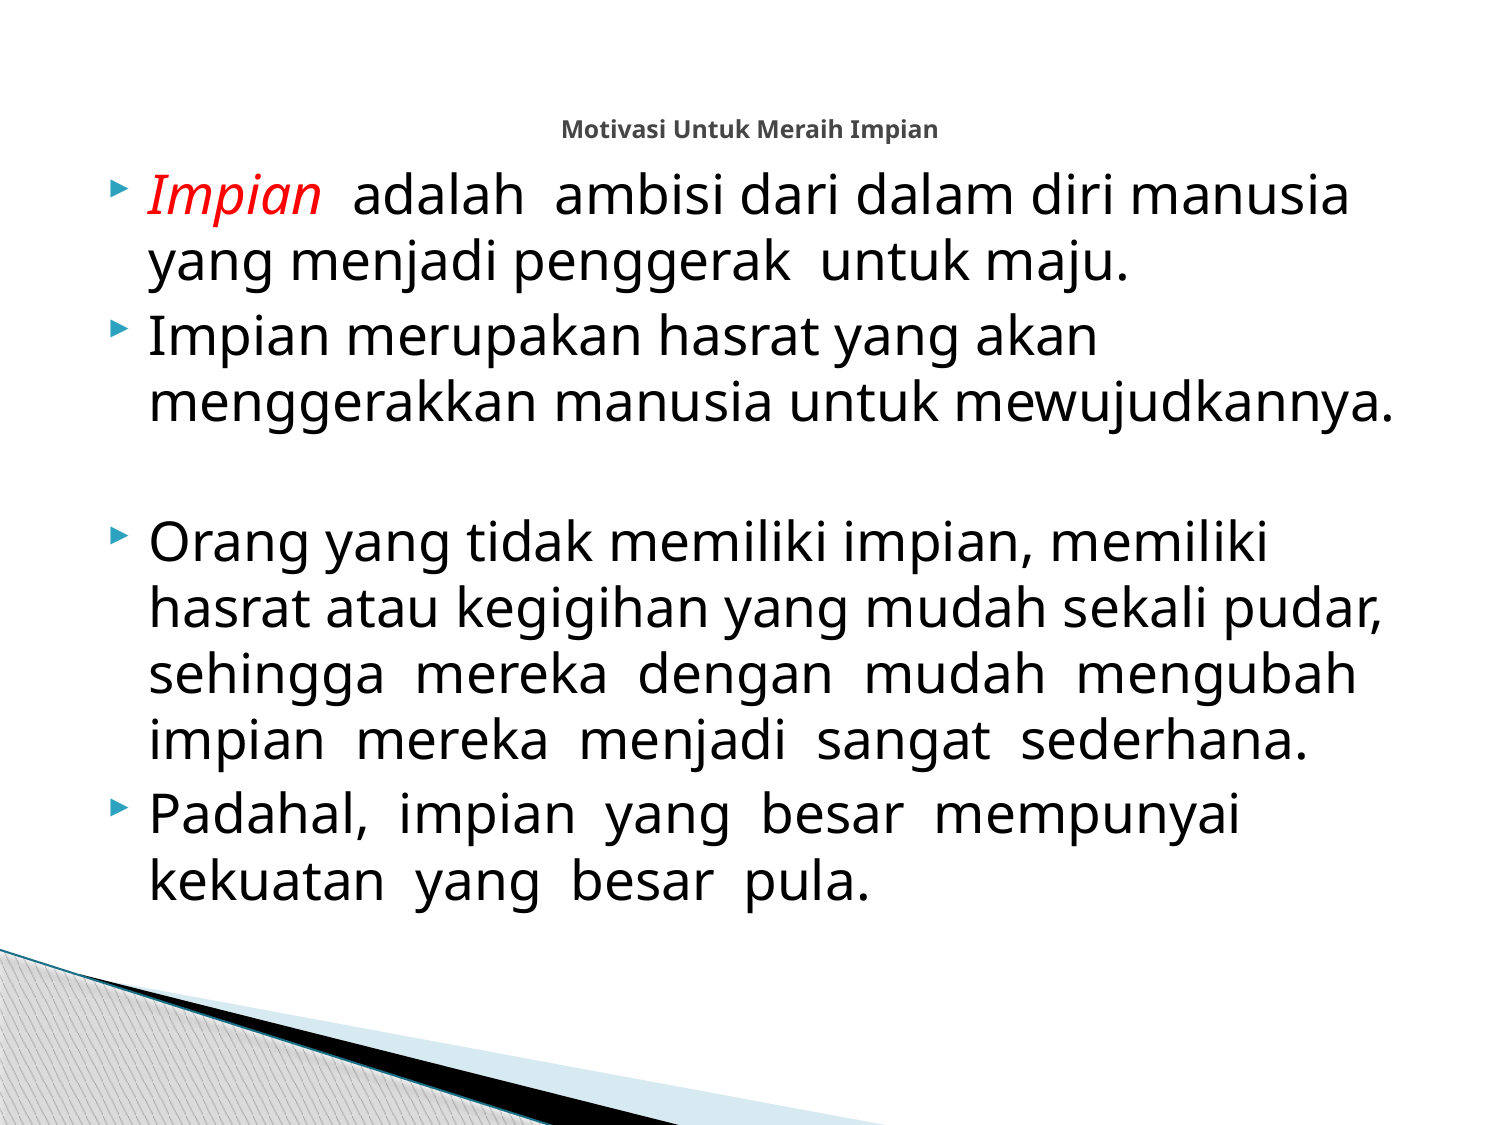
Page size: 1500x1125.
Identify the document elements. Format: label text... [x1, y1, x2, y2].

title Motivasi Untuk Meraih Impian [75, 105, 1425, 211]
list Impian adalah ambisi dari dalam diri manusia yang menjadi penggerak untuk maju. Impian merupakan hasrat yang akan menggerakkan manusia untuk mewujudkannya. Orang yang tidak memiliki impian, memiliki hasrat atau kegigihan yang mudah sekali pudar, sehingga mereka dengan mudah mengubah impian mereka menjadi sangat sederhana. Padahal, impian yang besar mempunyai kekuatan yang besar pula. [75, 211, 1425, 986]
